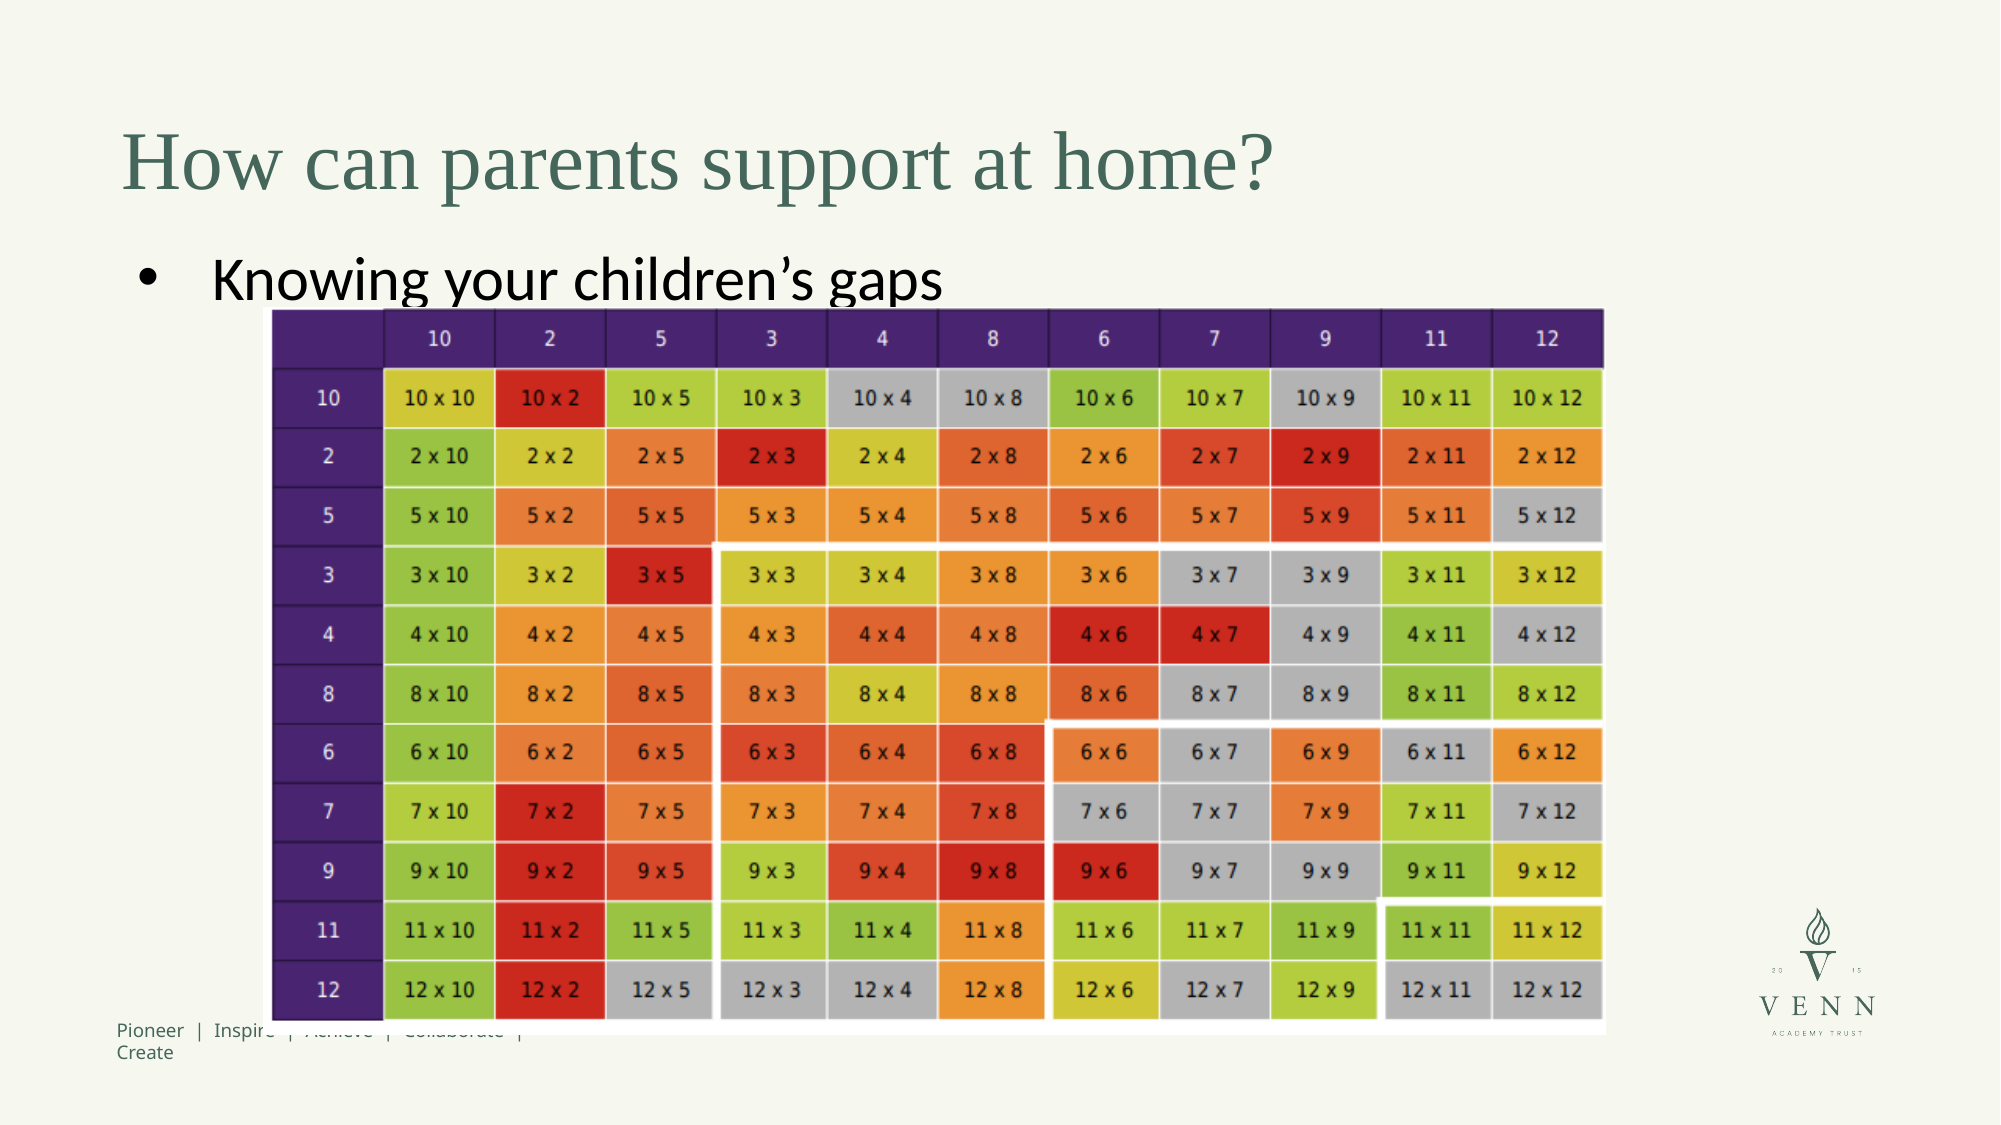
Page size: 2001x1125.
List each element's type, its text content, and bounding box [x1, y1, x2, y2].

picture [1759, 907, 1875, 1036]
picture [262, 307, 1606, 1035]
text_box Knowing your children’s gaps [122, 230, 1877, 486]
list How can parents support at home? [107, 110, 1520, 231]
